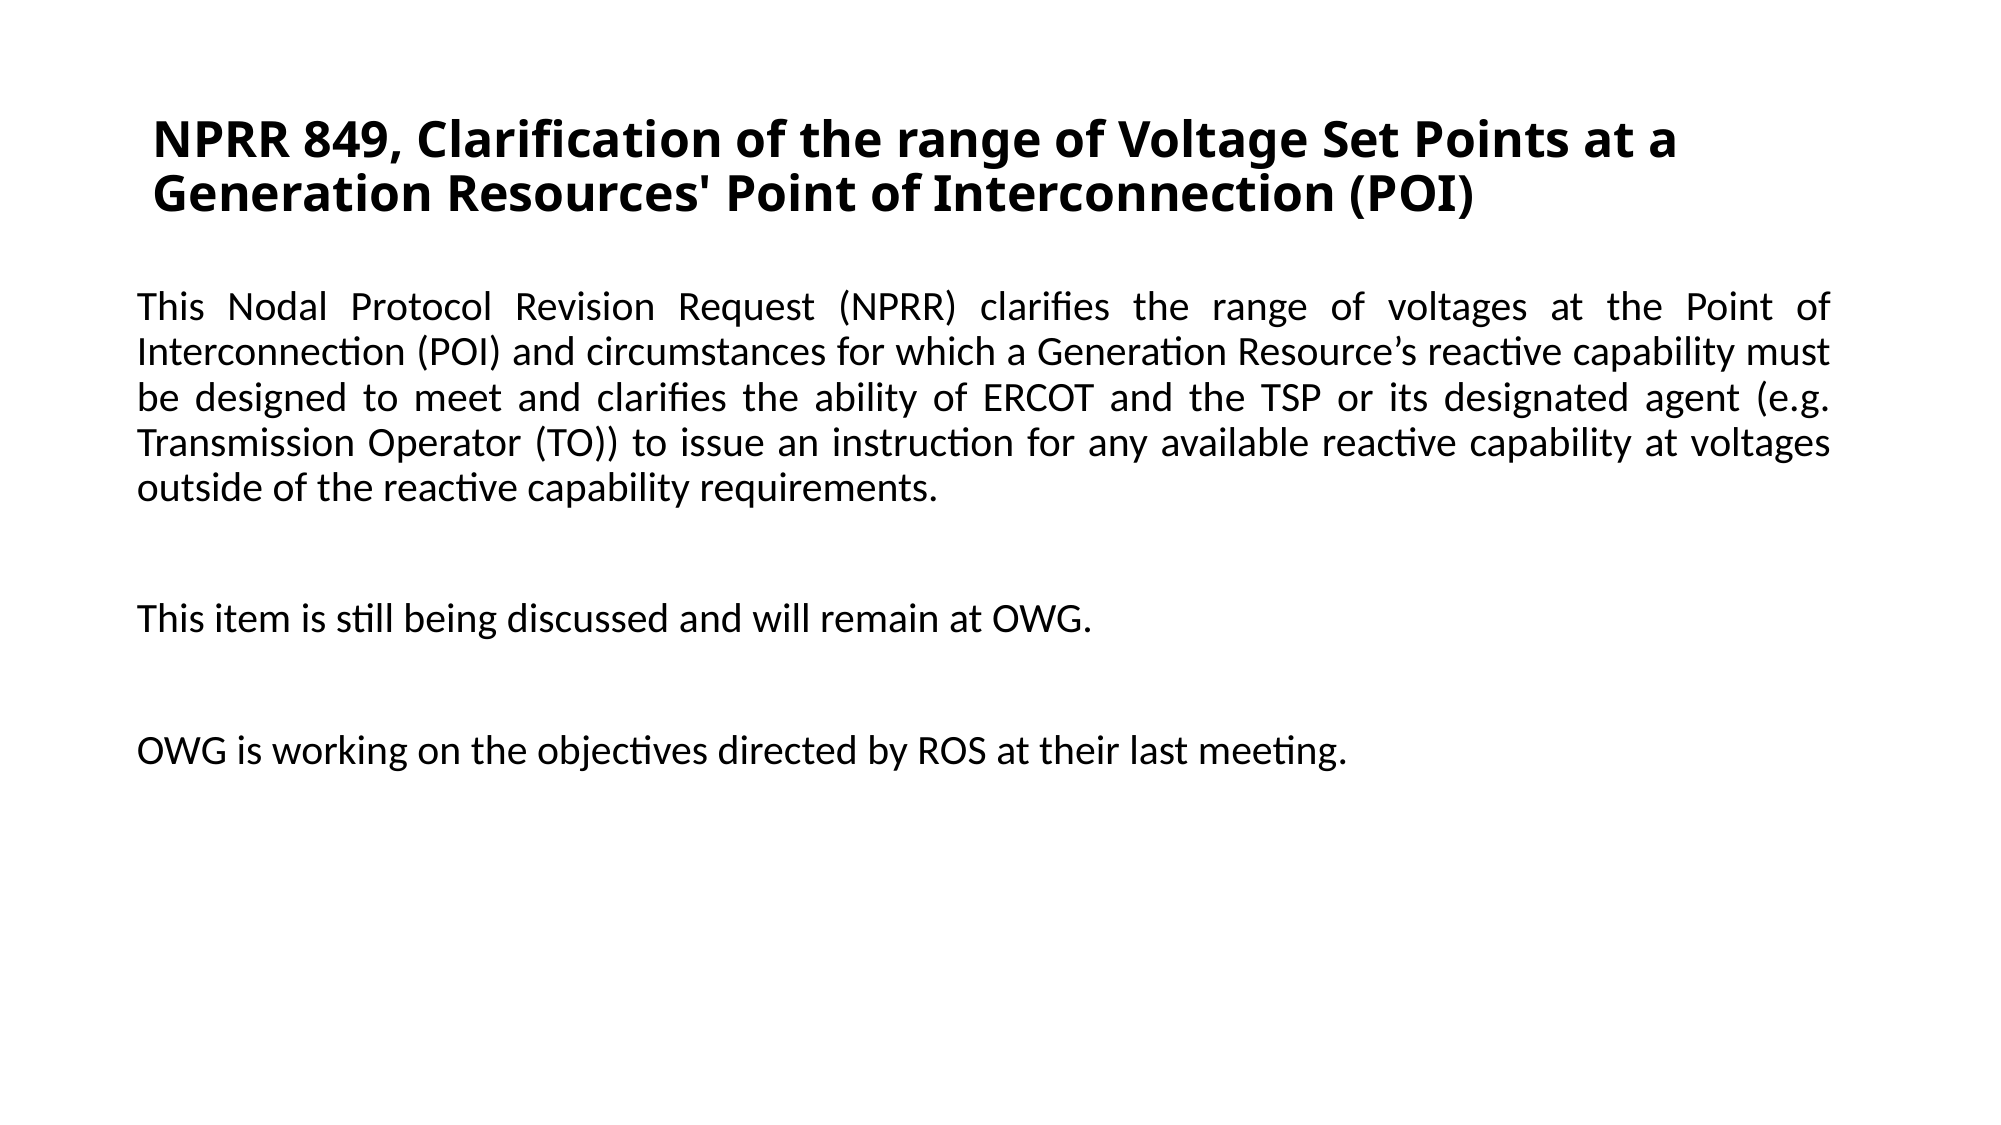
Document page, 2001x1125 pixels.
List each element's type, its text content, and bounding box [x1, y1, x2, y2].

list This Nodal Protocol Revision Request (NPRR) clarifies the range of voltages at the Point of Interconnection (POI) and circumstances for which a Generation Resource’s reactive capability must be designed to meet and clarifies the ability of ERCOT and the TSP or its designated agent (e.g. Transmission Operator (TO)) to issue an instruction for any available reactive capability at voltages outside of the reactive capability requirements. This item is still being discussed and will remain at OWG. OWG is working on the objectives directed by ROS at their last meeting. [121, 277, 1847, 992]
title NPRR 849, Clarification of the range of Voltage Set Points at a Generation Resources' Point of Interconnection (POI) [137, 59, 1863, 278]
